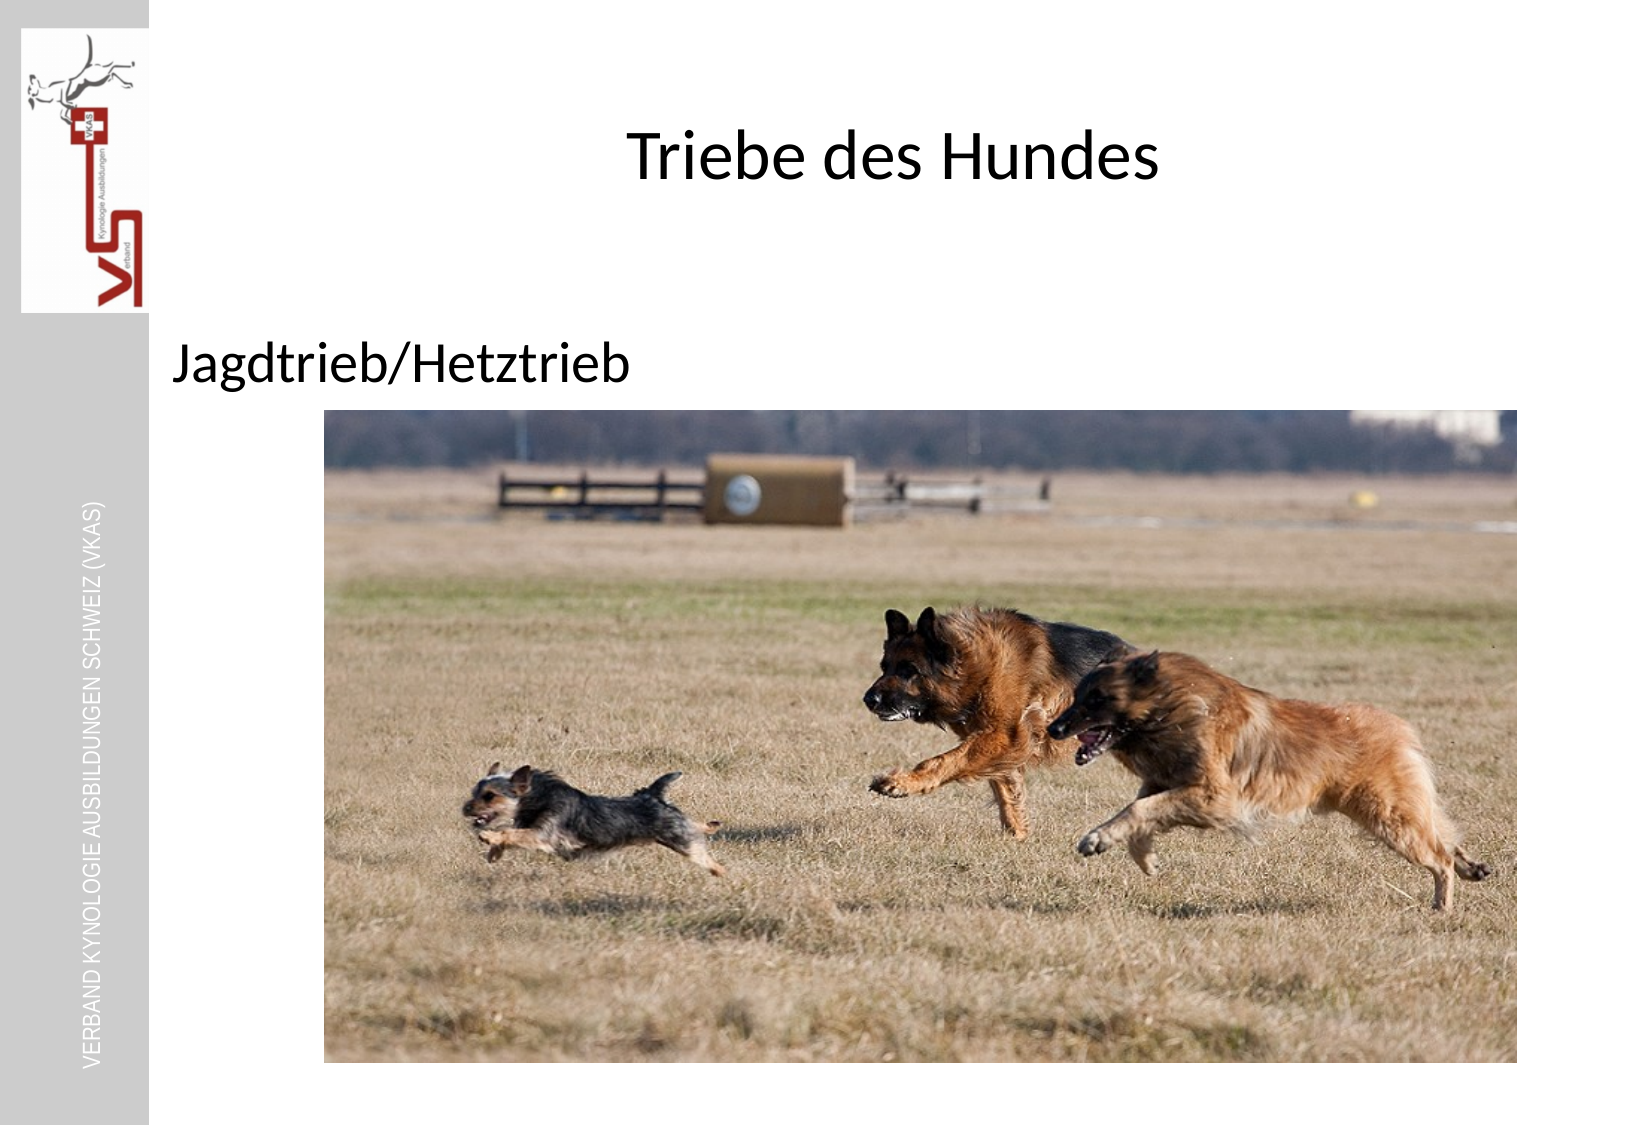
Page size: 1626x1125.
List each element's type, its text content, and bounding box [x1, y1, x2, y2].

list Jagdtrieb/Hetztrieb [157, 324, 799, 1000]
title Triebe des Hundes [121, 99, 1504, 288]
picture [22, 29, 149, 313]
picture [324, 410, 1517, 1063]
